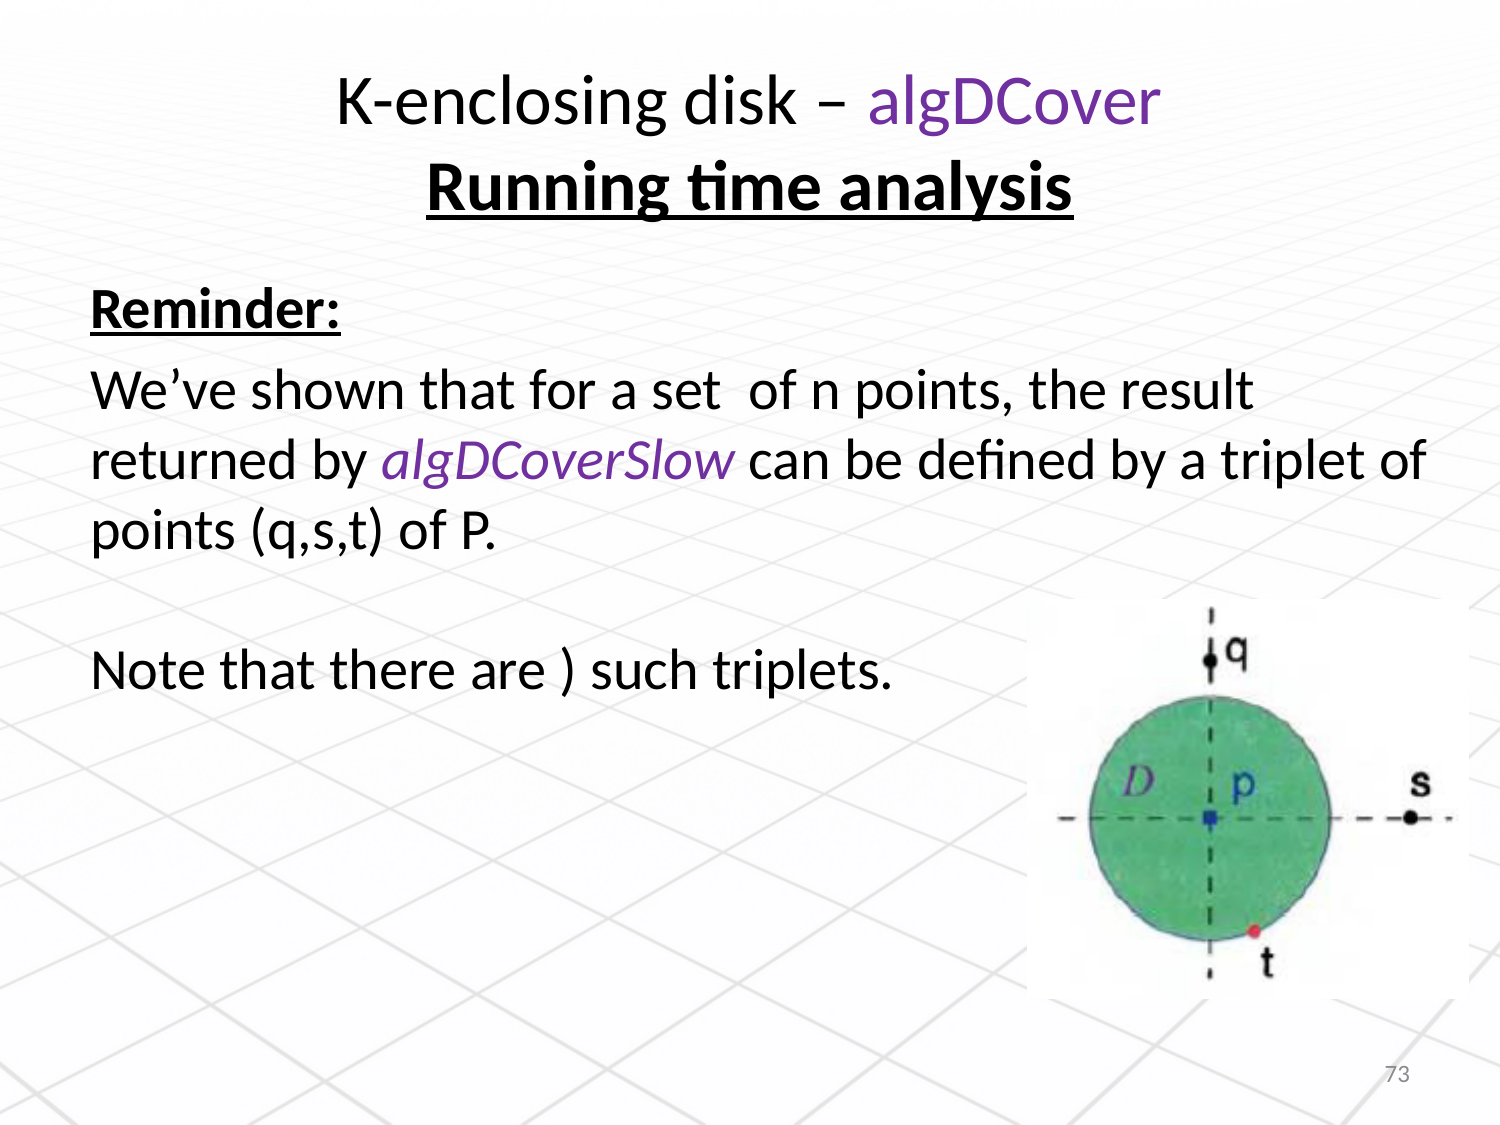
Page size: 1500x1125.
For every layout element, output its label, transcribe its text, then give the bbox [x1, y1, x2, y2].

title K-enclosing disk – algDCover Running time analysis [75, 45, 1425, 233]
slide_number 73 [1074, 1042, 1425, 1103]
picture [1026, 599, 1469, 1000]
